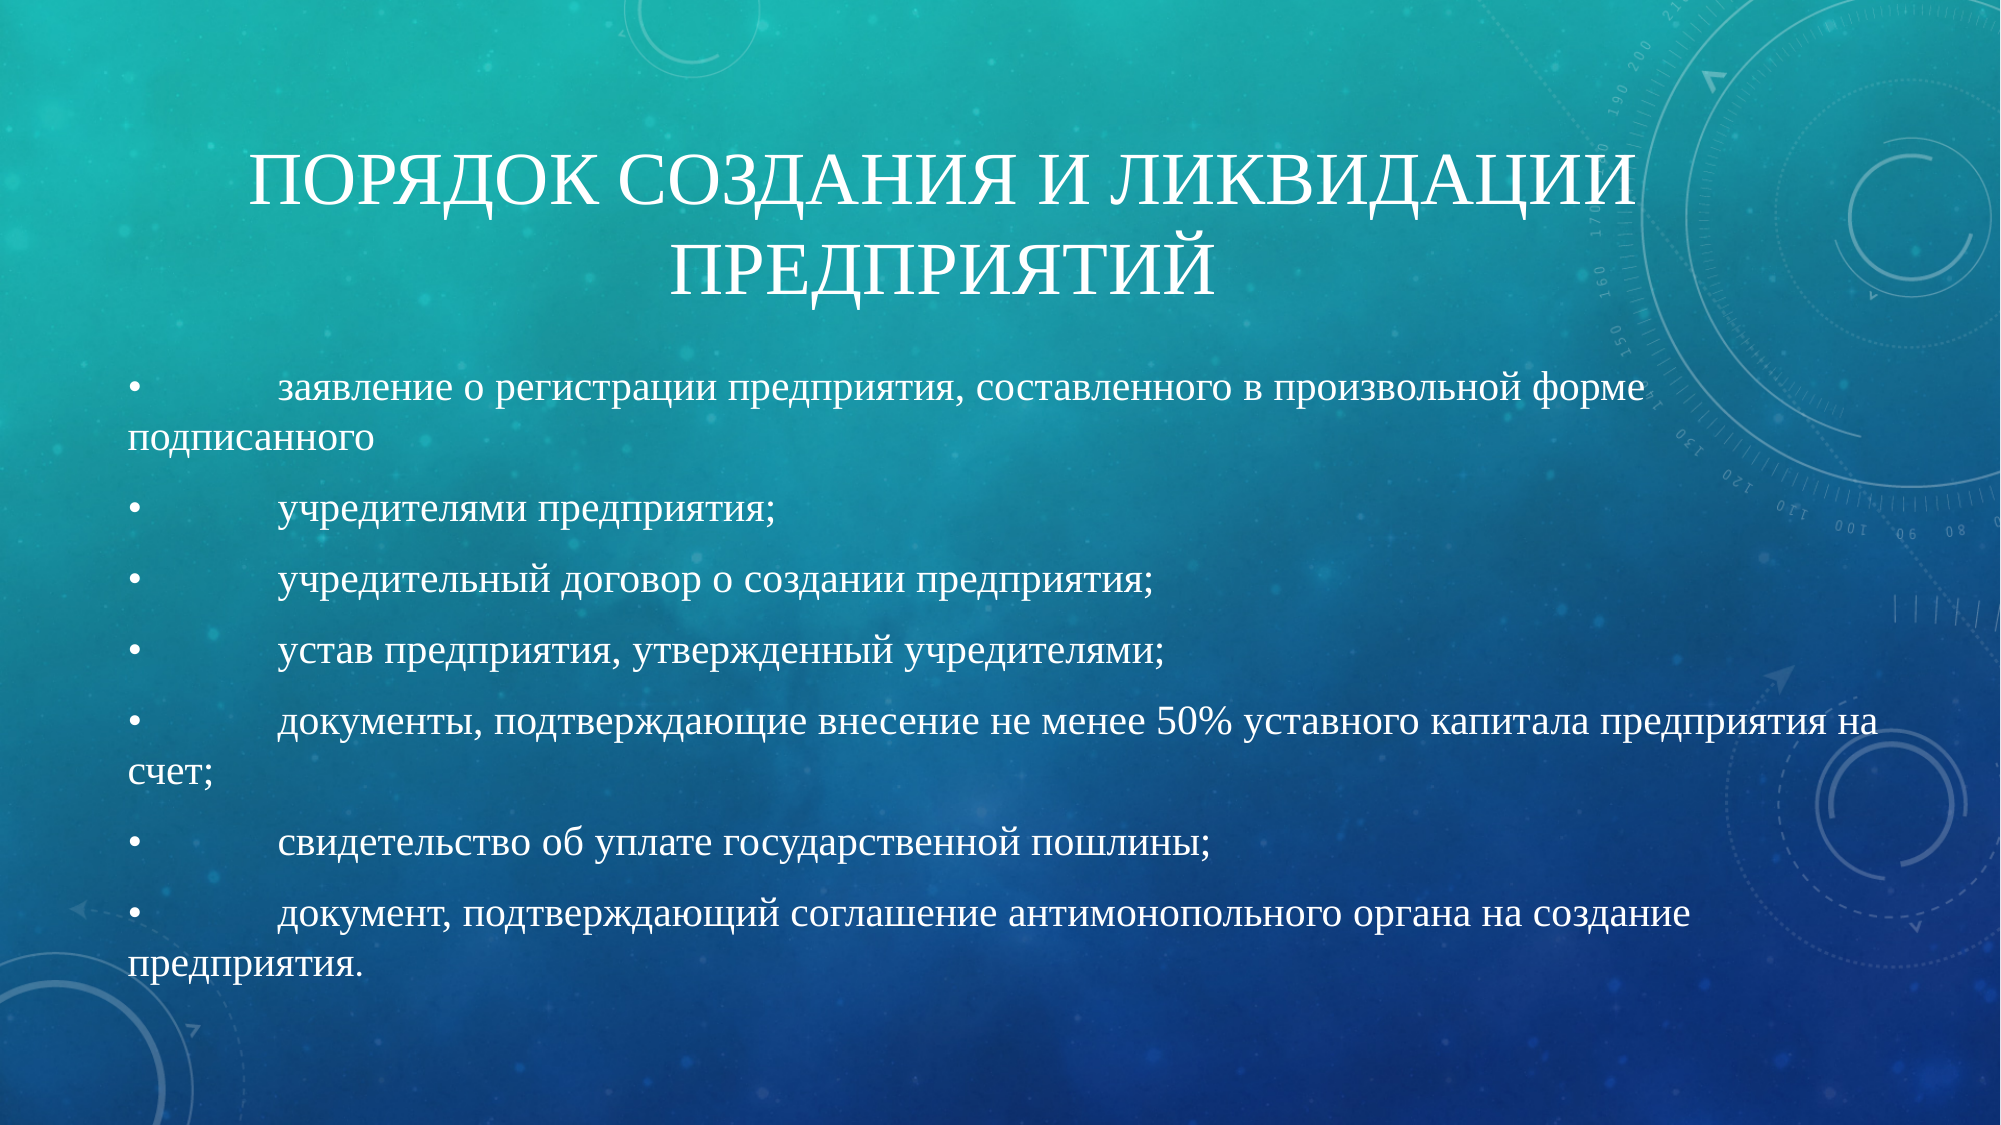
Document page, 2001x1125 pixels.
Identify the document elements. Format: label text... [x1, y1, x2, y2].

title Порядок создания и ликвидации предприятий [112, 99, 1775, 339]
list • заявление о регистрации предприятия, составленного в произвольной форме подписанного • учредителями предприятия; • учредительный договор о создании предприятия; • устав предприятия, утвержденный учредителями; • документы, подтверждающие внесение не менее 50% уставного капитала предприятия на счет; • свидетельство об уплате государственной пошлины; • документ, подтверждающий соглашение антимонопольного органа на создание предприятия. [112, 351, 1918, 1040]
picture [0, 0, 2001, 1125]
